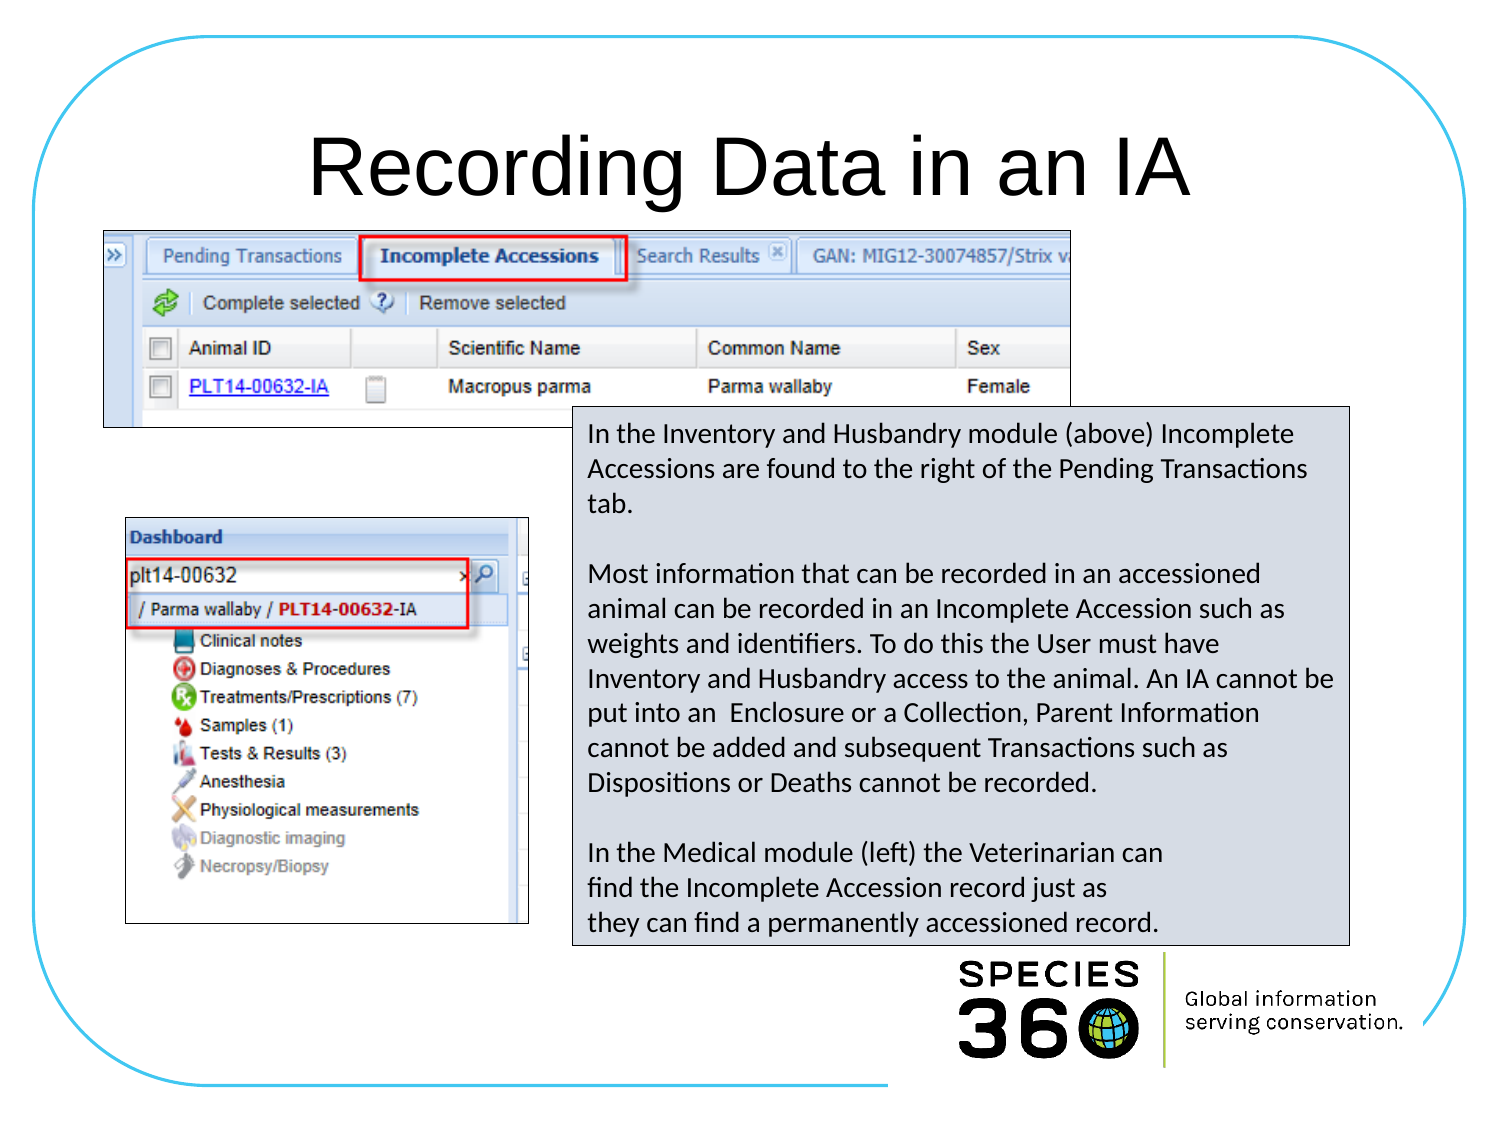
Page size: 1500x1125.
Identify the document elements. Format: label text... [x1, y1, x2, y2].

title Recording Data in an IA [103, 59, 1397, 278]
picture [103, 230, 1071, 428]
picture [954, 944, 1407, 1075]
picture [125, 517, 529, 924]
text_box In the Inventory and Husbandry module (above) Incomplete Accessions are found to the right of the Pending Transactions tab. Most information that can be recorded in an accessioned animal can be recorded in an Incomplete Accession such as weights and identifiers. To do this the User must have Inventory and Husbandry access to the animal. An IA cannot be put into an Enclosure or a Collection, Parent Information cannot be added and subsequent Transactions such as Dispositions or Deaths cannot be recorded. In the Medical module (left) the Veterinarian can find the Incomplete Accession record just as they can find a permanently accessioned record. [572, 406, 1350, 946]
